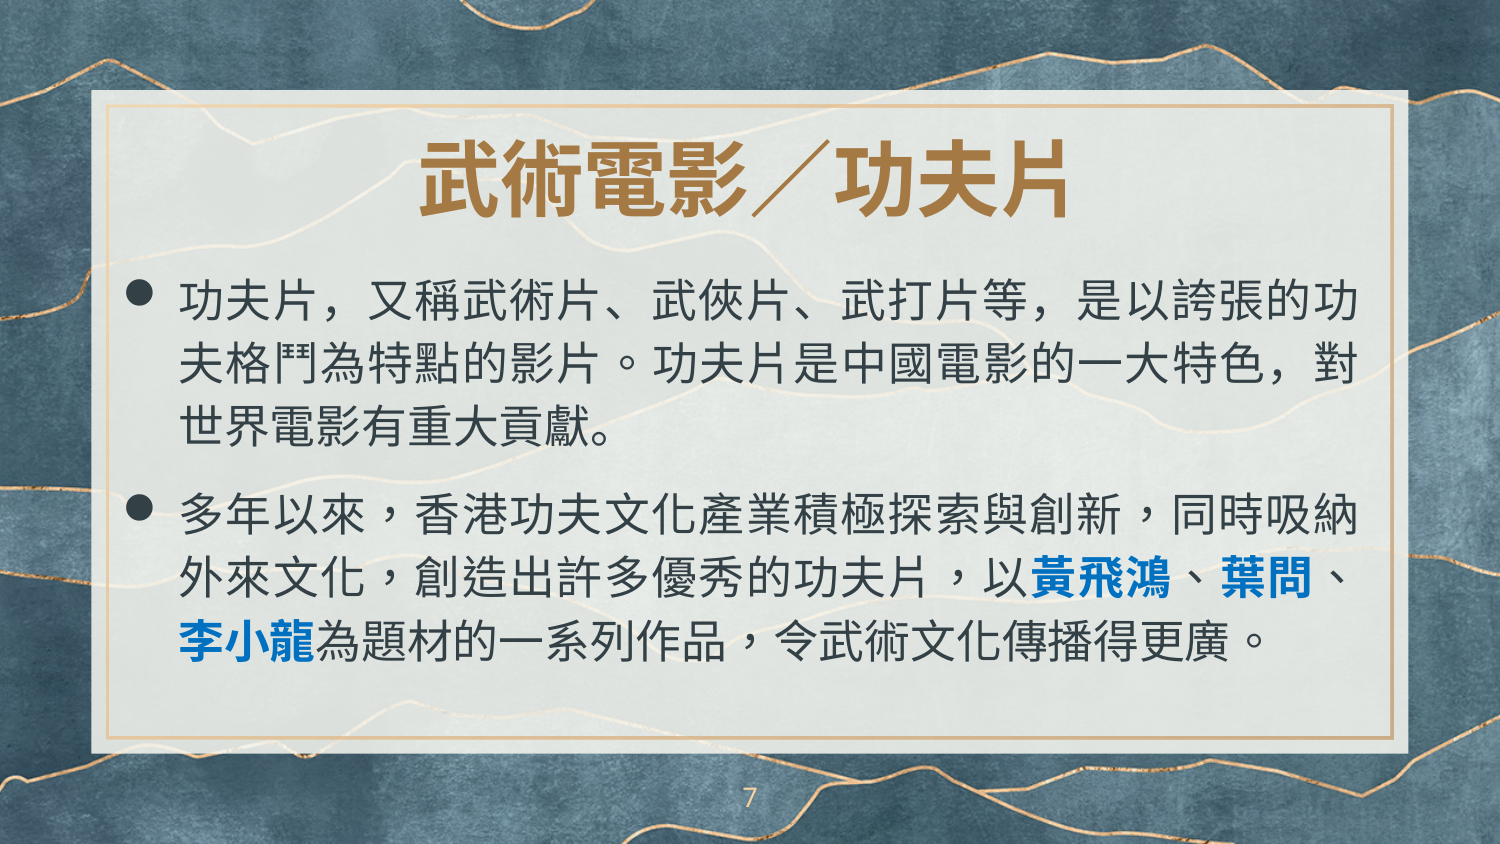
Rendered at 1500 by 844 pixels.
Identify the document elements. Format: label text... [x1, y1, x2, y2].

slide_number 7 [705, 753, 795, 844]
list 功夫片，又稱武術片、武俠片、武打片等，是以誇張的功夫格鬥為特點的影片。功夫片是中國電影的一大特色，對世界電影有重大貢獻。 多年以來，香港功夫文化產業積極探索與創新，同時吸納外來文化，創造出許多優秀的功夫片，以黃飛鴻、葉問、李小龍為題材的一系列作品，令武術文化傳播得更廣。 [122, 263, 1361, 740]
title 武術電影／功夫片 [170, 126, 1330, 241]
picture [0, 0, 1500, 844]
